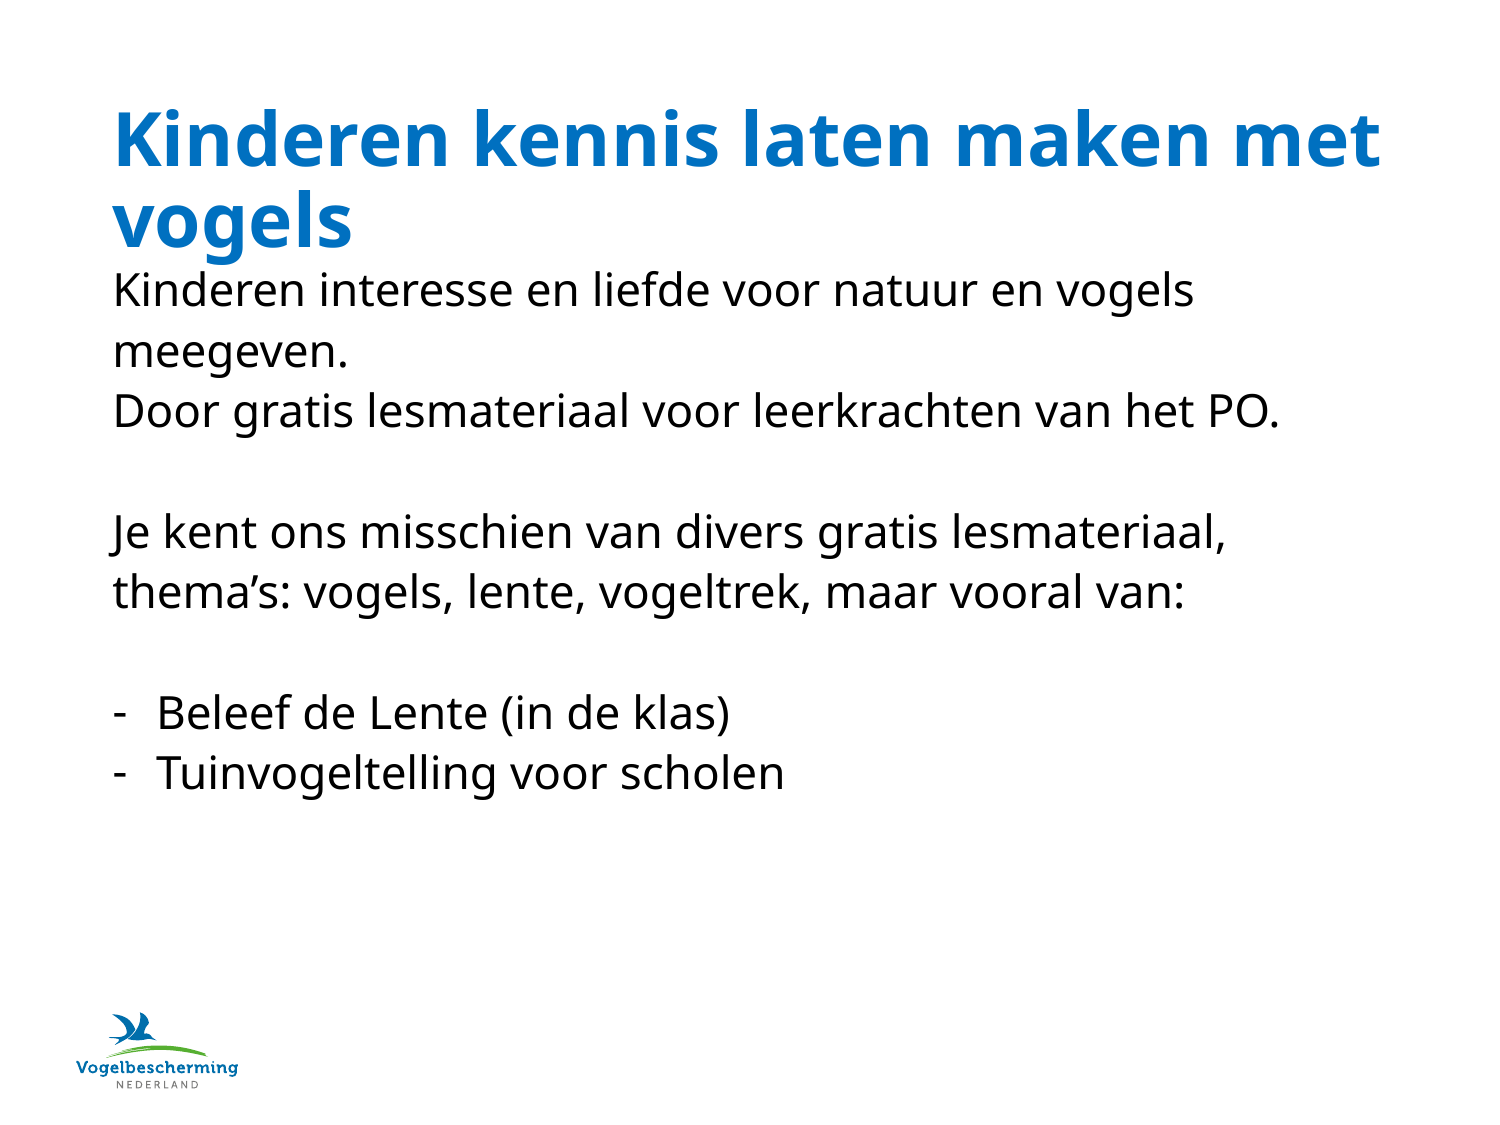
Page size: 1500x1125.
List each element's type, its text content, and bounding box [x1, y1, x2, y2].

title Kinderen kennis laten maken met vogels [112, 101, 1459, 184]
list Kinderen interesse en liefde voor natuur en vogels meegeven. Door gratis lesmateriaal voor leerkrachten van het PO. Je kent ons misschien van divers gratis lesmateriaal, thema’s: vogels, lente, vogeltrek, maar vooral van: Beleef de Lente (in de klas) Tuinvogeltelling voor scholen [112, 255, 1388, 965]
